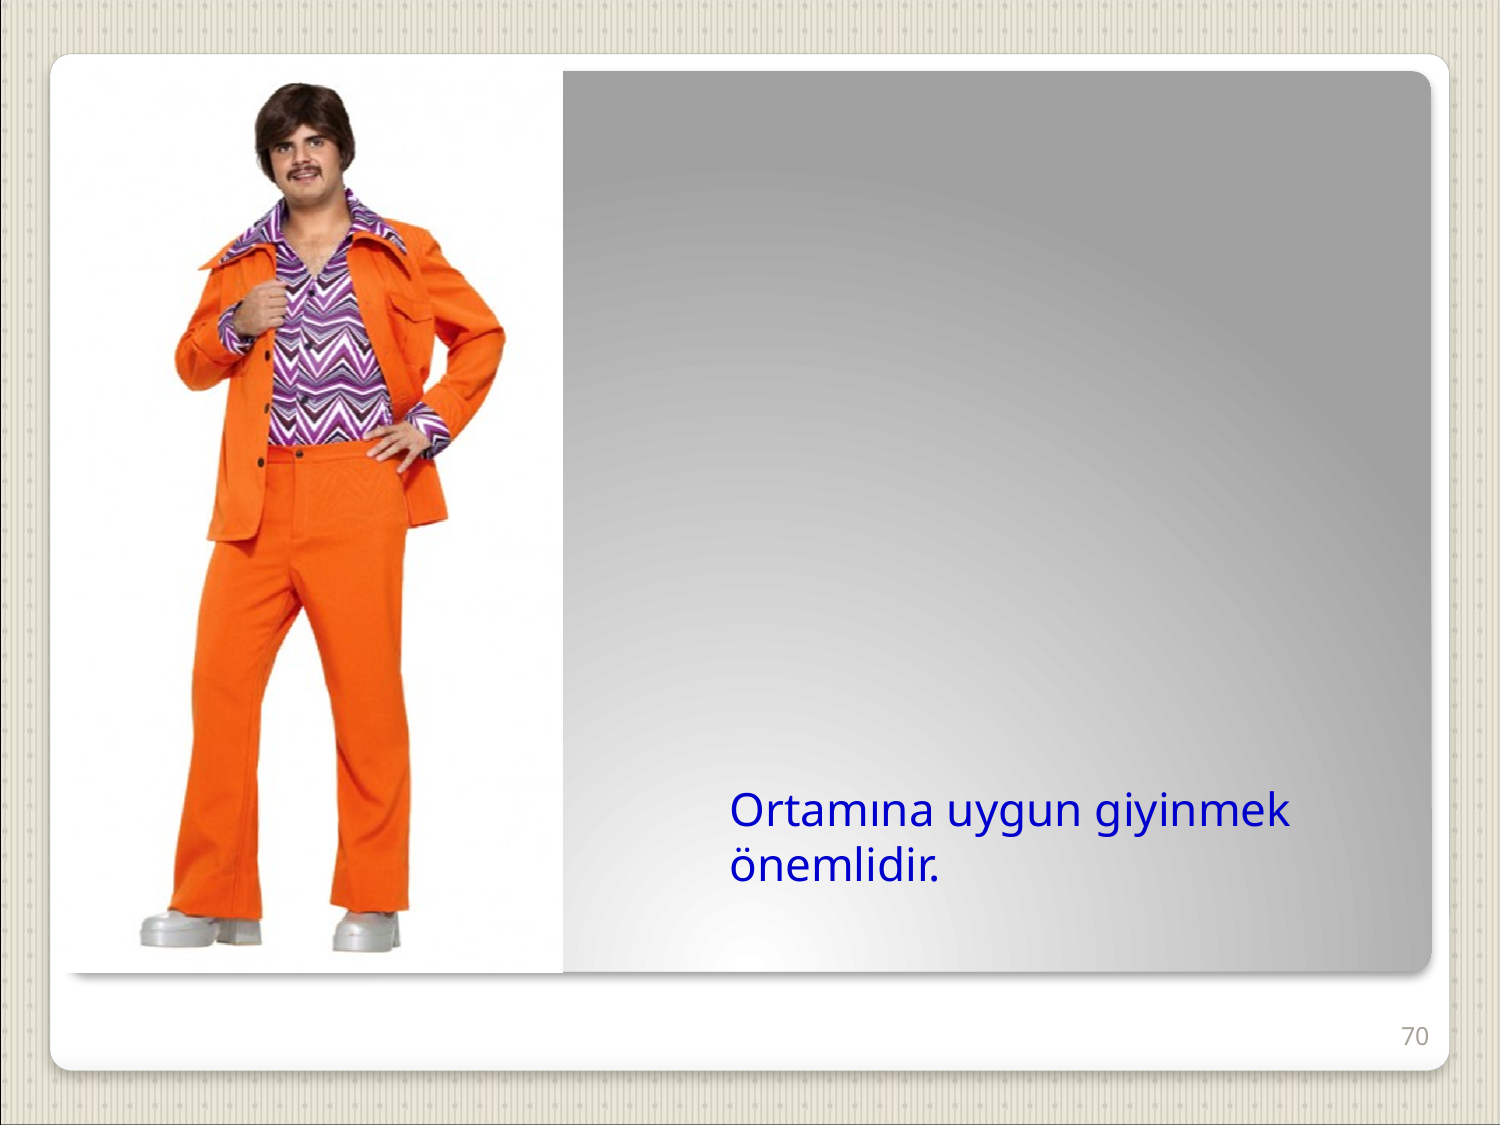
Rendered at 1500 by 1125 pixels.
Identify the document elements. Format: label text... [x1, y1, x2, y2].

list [58, 58, 563, 973]
picture [0, 0, 1500, 1125]
text_box Ortamına uygun giyinmek önemlidir. [714, 773, 1407, 999]
slide_number 70 [1369, 1002, 1445, 1063]
